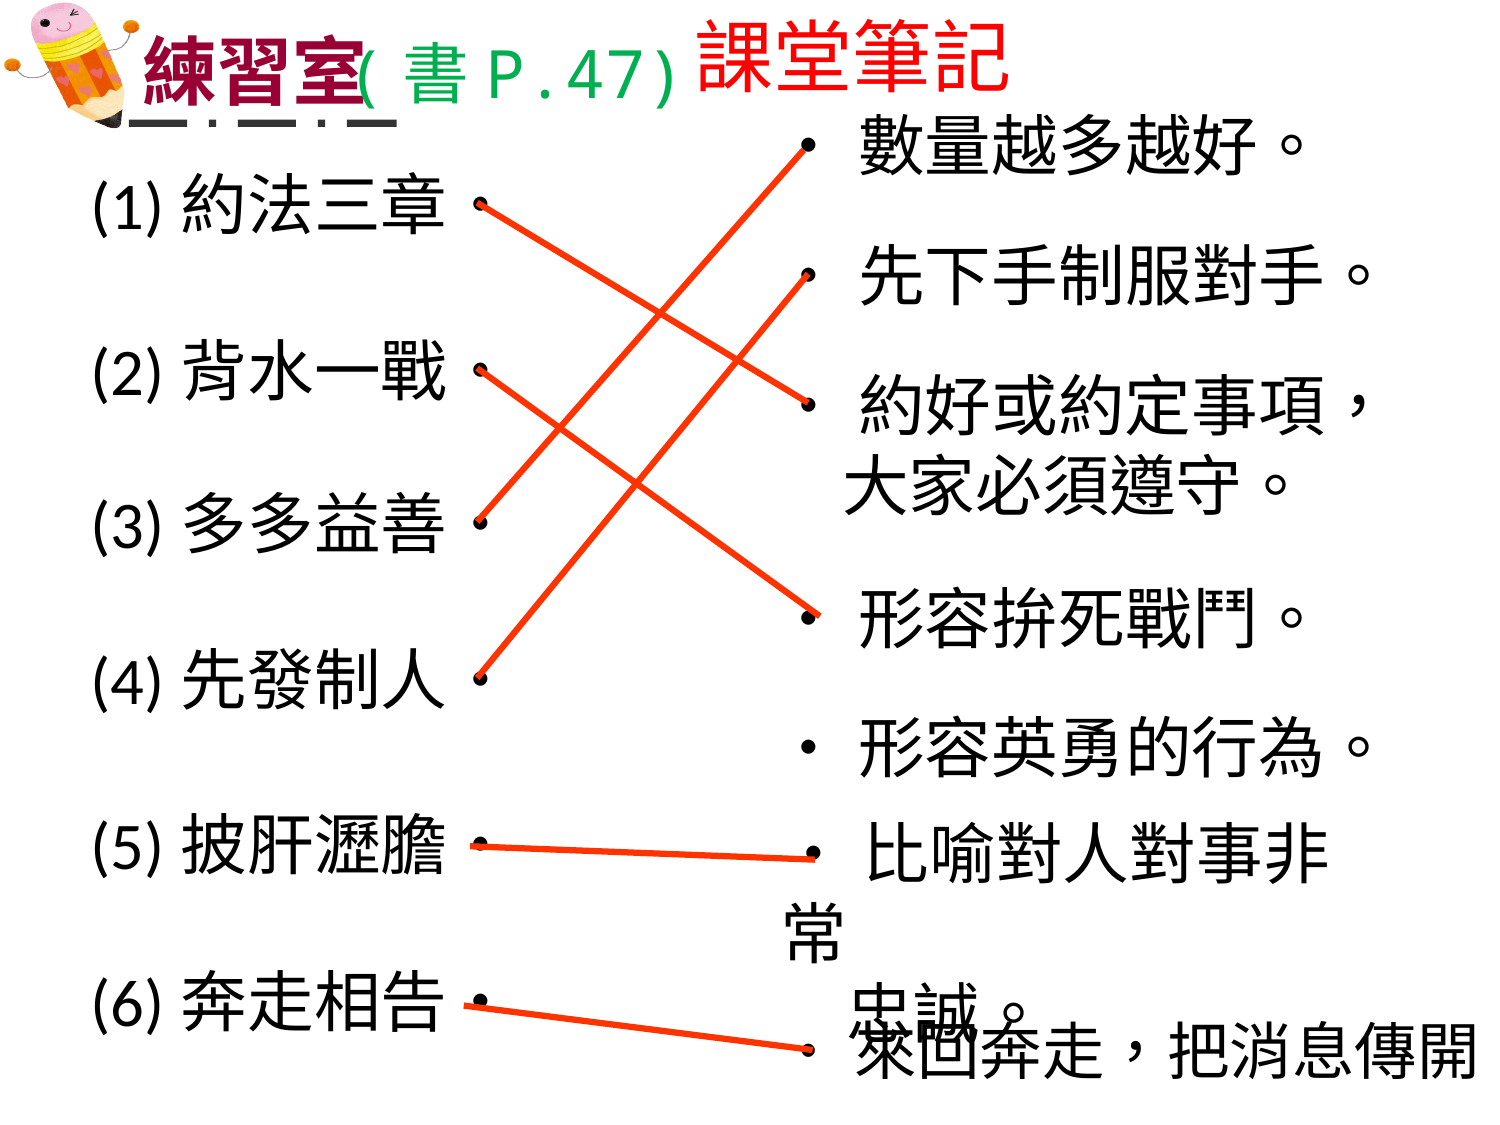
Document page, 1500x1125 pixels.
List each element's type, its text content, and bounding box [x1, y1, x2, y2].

text_box (1)約法三章• [75, 155, 477, 251]
text_box •數量越多越好。 [760, 96, 1328, 192]
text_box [463, 1005, 813, 1050]
text_box •約好或約定事項， 大家必須遵守。 [809, 356, 1458, 532]
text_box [477, 273, 809, 678]
text_box (3)多多益善• [75, 474, 477, 570]
text_box 課堂筆記 [679, 0, 1027, 110]
text_box •來回奔走，把消息傳開。 [762, 1004, 1500, 1095]
text_box (書P.47) [410, 24, 700, 120]
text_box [809, 368, 820, 617]
text_box •形容拚死戰鬥。 [809, 569, 1399, 664]
text_box (5)披肝瀝膽• [75, 795, 549, 891]
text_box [470, 846, 815, 860]
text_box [477, 149, 804, 273]
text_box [804, 202, 809, 273]
text_box •形容英勇的行為。 [760, 698, 1411, 794]
text_box •先下手制服對手。 [809, 226, 1399, 322]
text_box (4)先發制人• [75, 630, 549, 725]
text_box (6)奔走相告• [75, 952, 549, 1048]
text_box (2)背水一戰• [75, 320, 477, 416]
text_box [0, 0, 410, 133]
text_box •比喻對人對事非常 忠誠。 [765, 804, 1403, 1004]
